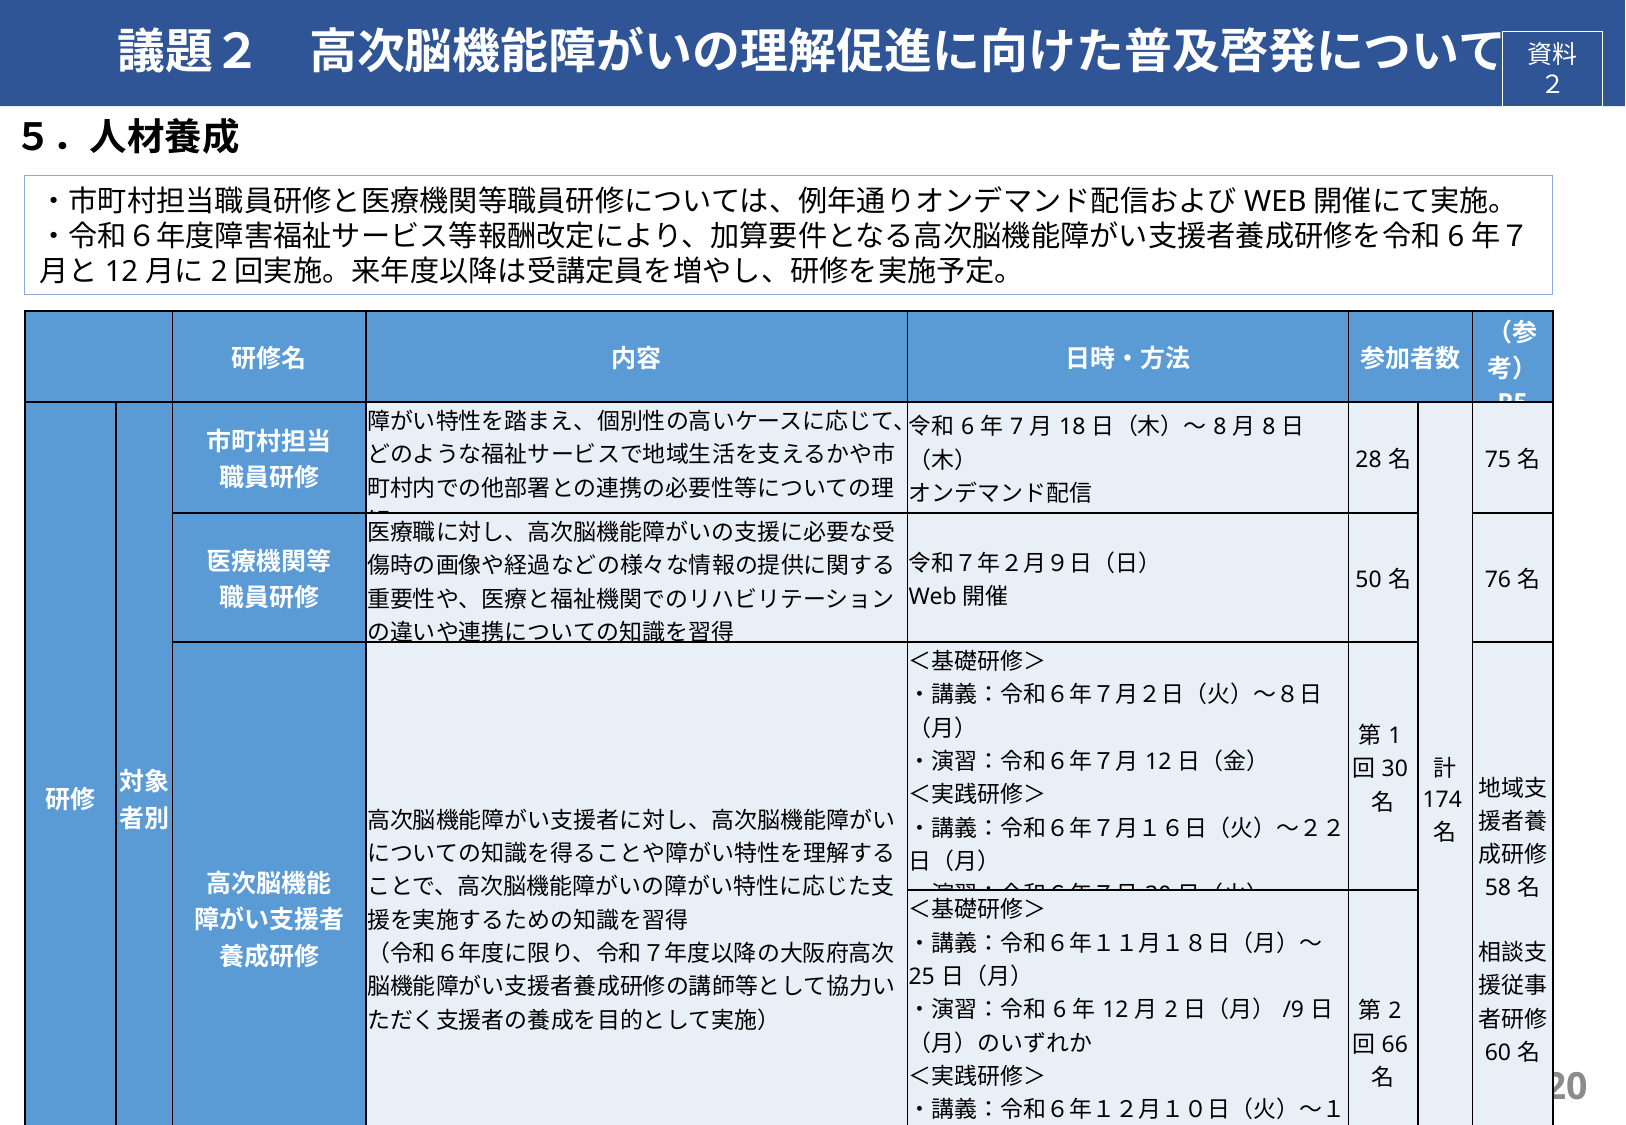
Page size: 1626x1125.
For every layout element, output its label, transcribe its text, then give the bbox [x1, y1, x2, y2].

table_cell 高次脳機能障がい支援者に対し、高次脳機能障がいについての知識を得ることや障がい特性を理解することで、高次脳機能障がいの障がい特性に応じた支援を実施するための知識を習得 （令和６年度に限り、令和７年度以降の大阪府高次脳機能障がい支援者養成研修の講師等として協力いただく支援者の養成を目的として実施） [367, 643, 907, 1125]
table_cell 市町村担当 職員研修 [173, 403, 365, 512]
table_header [26, 312, 172, 401]
table_header 日時・方法 [908, 312, 1348, 401]
table_cell ＜基礎研修＞ ・講義：令和６年７月２日（火）～８日（月） ・演習：令和６年７月12日（金） ＜実践研修＞ ・講義：令和６年７月１６日（火）～２２日（月） ・演習：令和６年７月30日（火） ※講義はいずれもオンデマンド配信 [908, 643, 1348, 889]
text_box ・市町村担当職員研修と医療機関等職員研修については、例年通りオンデマンド配信およびWEB開催にて実施。 ・令和６年度障害福祉サービス等報酬改定により、加算要件となる高次脳機能障がい支援者養成研修を令和6年７月と12月に2回実施。来年度以降は受講定員を増やし、研修を実施予定。 [24, 175, 1553, 295]
table_cell 令和７年２月９日（日） Web開催 [908, 514, 1348, 641]
table_header （参考） R5 [1473, 312, 1552, 401]
table_cell 50名 [1349, 514, 1417, 641]
table_header 内容 [367, 312, 907, 401]
text_box 資料２ [1502, 31, 1603, 107]
table_cell 高次脳機能 障がい支援者 養成研修 [173, 643, 365, 1125]
table_cell 医療職に対し、高次脳機能障がいの支援に必要な受傷時の画像や経過などの様々な情報の提供に関する重要性や、医療と福祉機関でのリハビリテーションの違いや連携についての知識を習得 [367, 514, 907, 641]
table_cell 研修 [26, 403, 115, 1125]
table_cell 医療機関等 職員研修 [173, 514, 365, 641]
slide_number 20 [1554, 1054, 1603, 1115]
table_cell 第2回66名 [1349, 891, 1417, 1125]
table_cell 75名 [1473, 403, 1552, 512]
table_cell 対象者別 [117, 403, 172, 1125]
text_box ５．人材養成 [0, 106, 1625, 681]
table_cell 76名 [1473, 514, 1552, 641]
table_cell 地域支援者養成研修 58名 相談支援従事者研修 60名 [1473, 643, 1552, 1125]
table_header 参加者数 [1349, 312, 1472, 401]
table_cell 28名 [1349, 403, 1417, 512]
table_cell ＜基礎研修＞ ・講義：令和６年１１月１８日（月）～25日（月） ・演習：令和6年12月2日（月）/9日（月）のいずれか ＜実践研修＞ ・講義：令和６年１２月１０日（火）～１７日（火） ・演習：令和6年12月23日（月）/24日（火）のいずれか ※講義はいずれもオンデマンド配信 [908, 891, 1348, 1125]
title 議題２ 高次脳機能障がいの理解促進に向けた普及啓発について [0, 0, 1625, 106]
table_cell 第1回30名 [1349, 643, 1417, 889]
table_cell 障がい特性を踏まえ、個別性の高いケースに応じて、どのような福祉サービスで地域生活を支えるかや市町村内での他部署との連携の必要性等についての理解 [367, 403, 907, 512]
table_cell 令和6年7月18日（木）～8月8日（木） オンデマンド配信 [908, 403, 1348, 512]
table_cell 計 174名 [1419, 403, 1472, 1125]
table_header 研修名 [173, 312, 365, 401]
